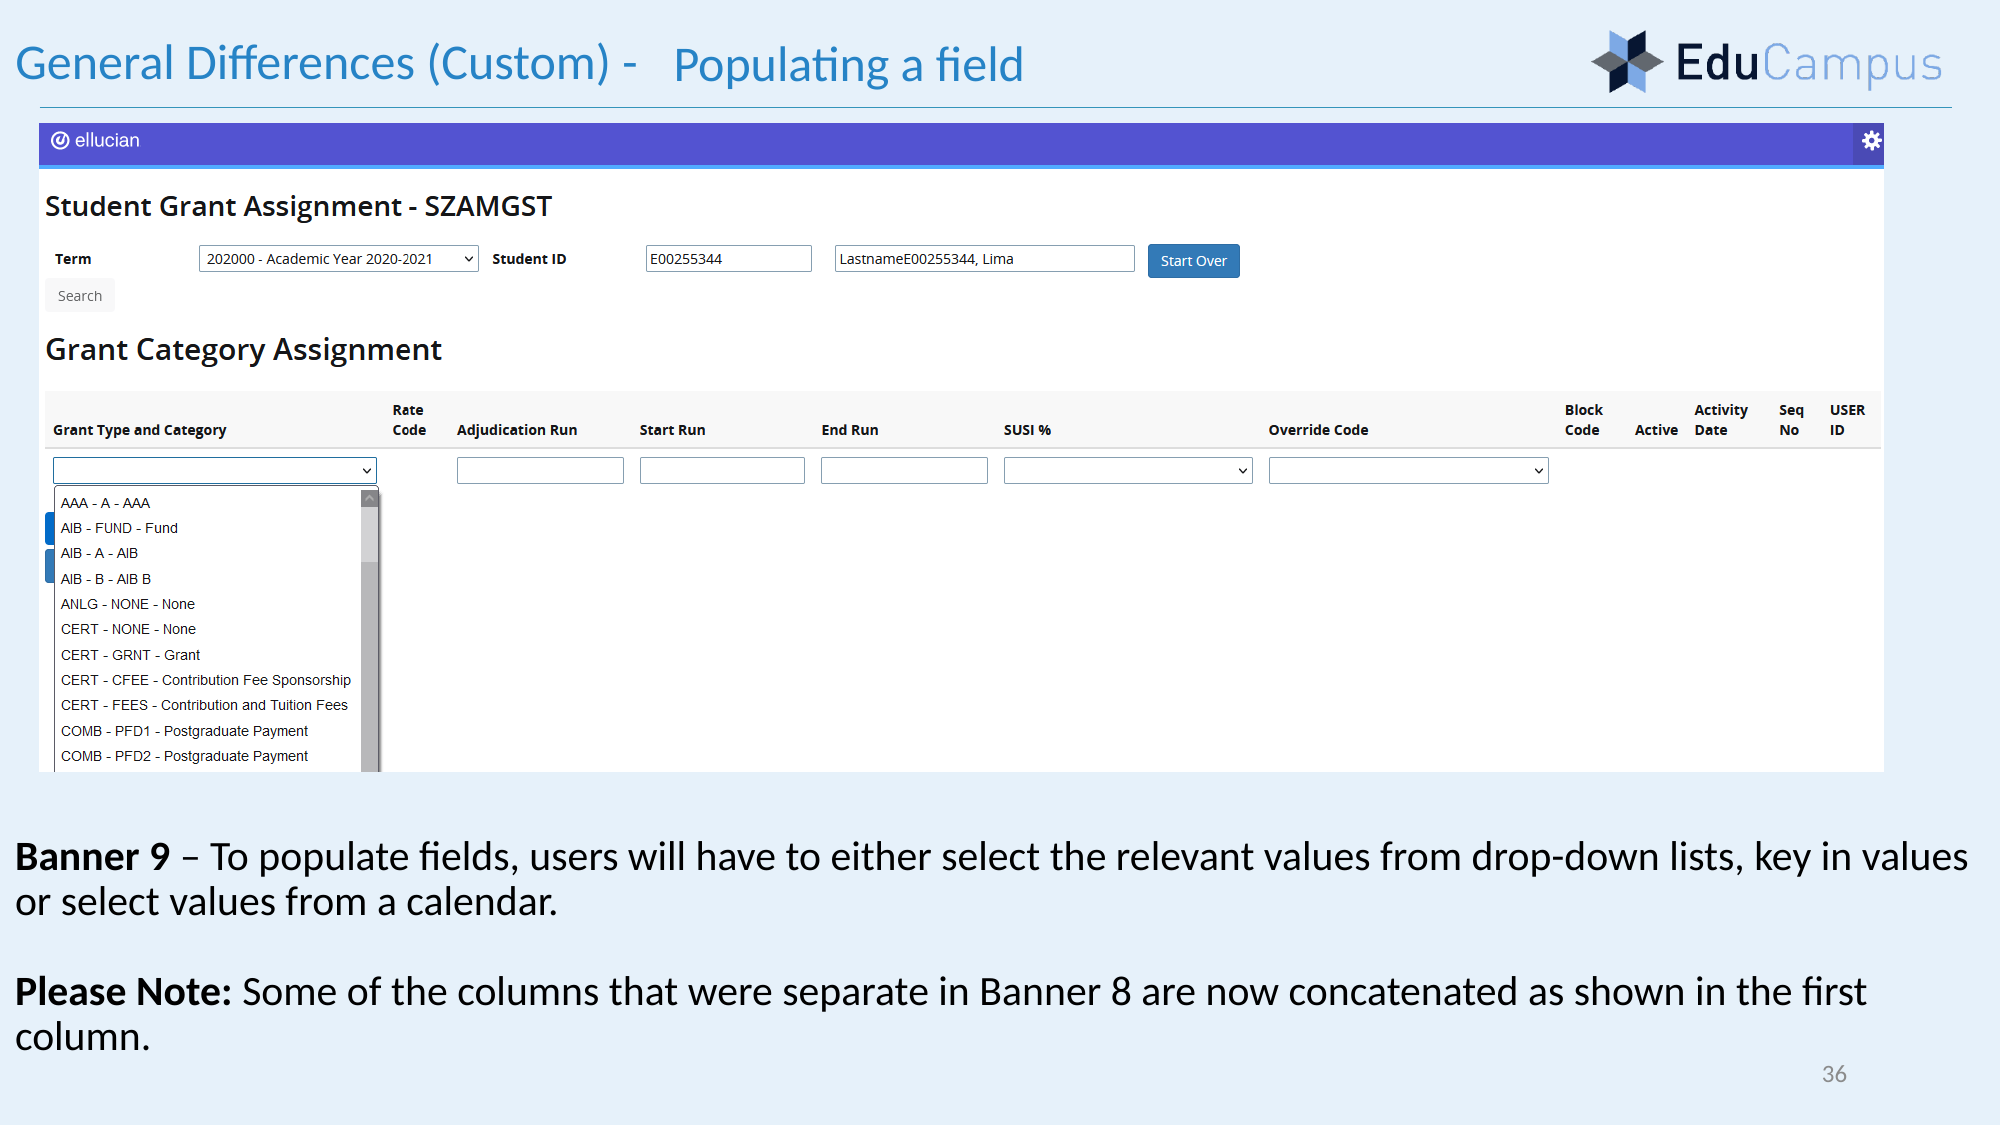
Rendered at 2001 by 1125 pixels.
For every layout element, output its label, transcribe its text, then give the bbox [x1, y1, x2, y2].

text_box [0, 22, 1956, 110]
slide_number 36 [1412, 1042, 1863, 1103]
text_box Banner 9 – To populate fields, users will have to either select the relevant values from drop-down lists, key in values or select values from a calendar. Please Note: Some of the columns that were separate in Banner 8 are now concatenated as shown in the first column. [0, 781, 2000, 1063]
picture [39, 123, 1884, 772]
